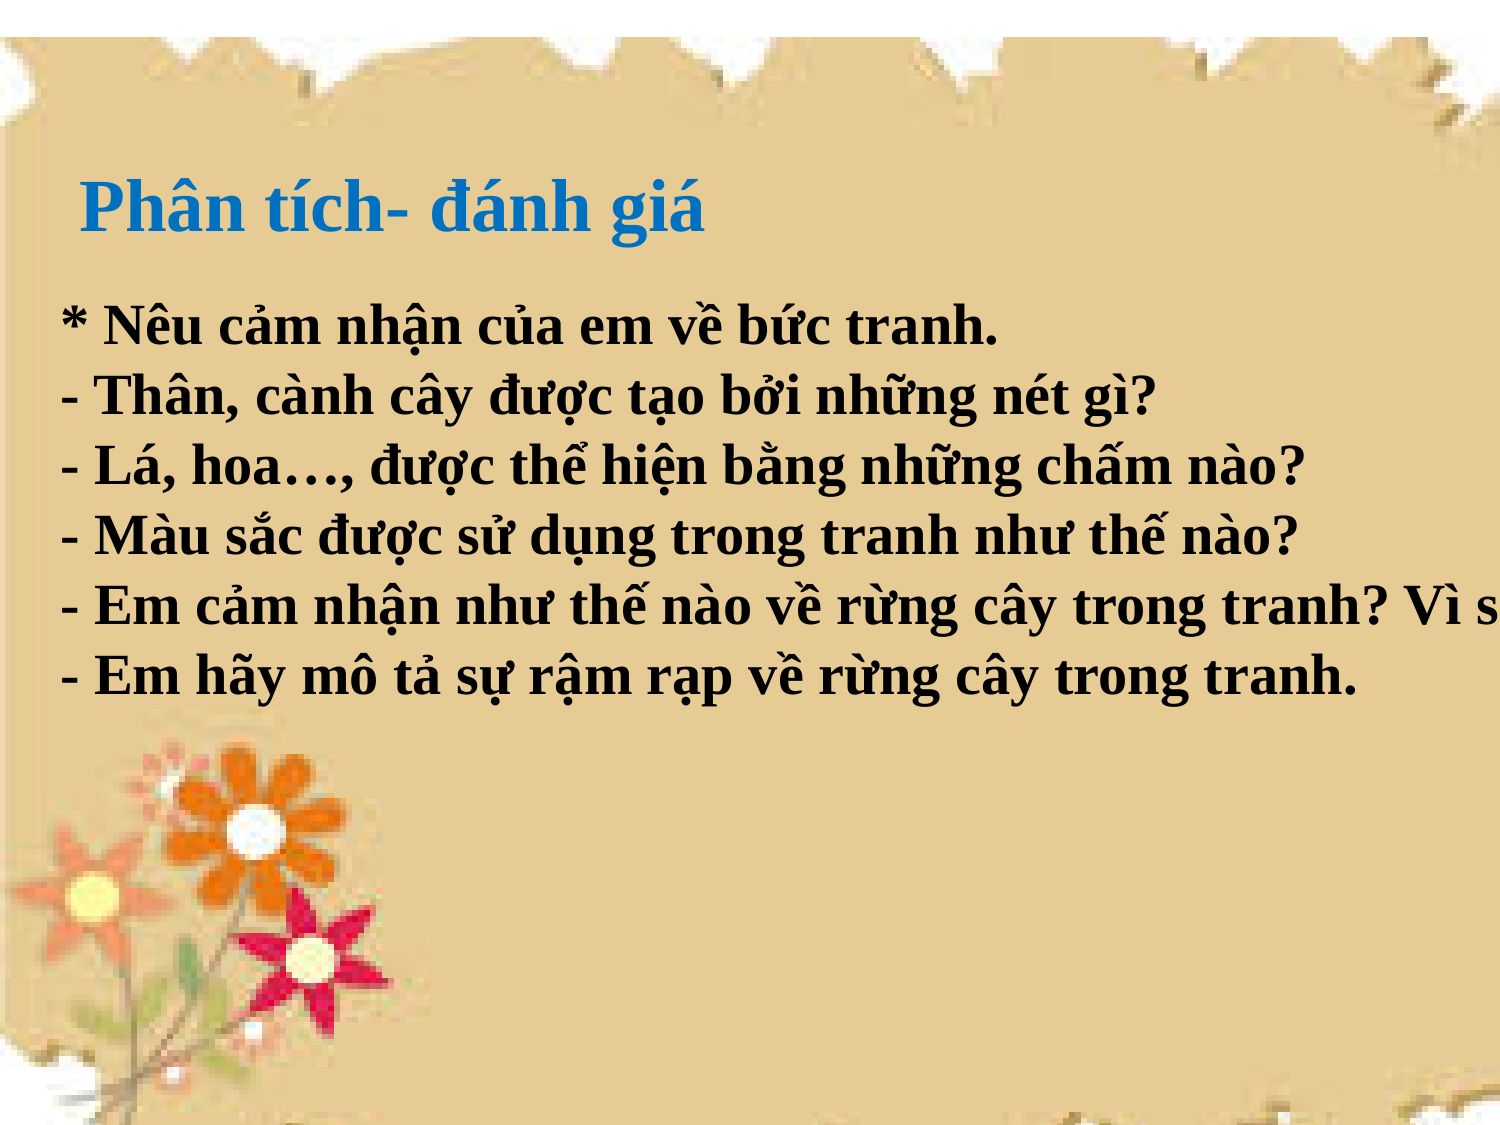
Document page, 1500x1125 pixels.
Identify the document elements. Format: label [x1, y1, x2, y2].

list [0, 37, 1500, 1125]
